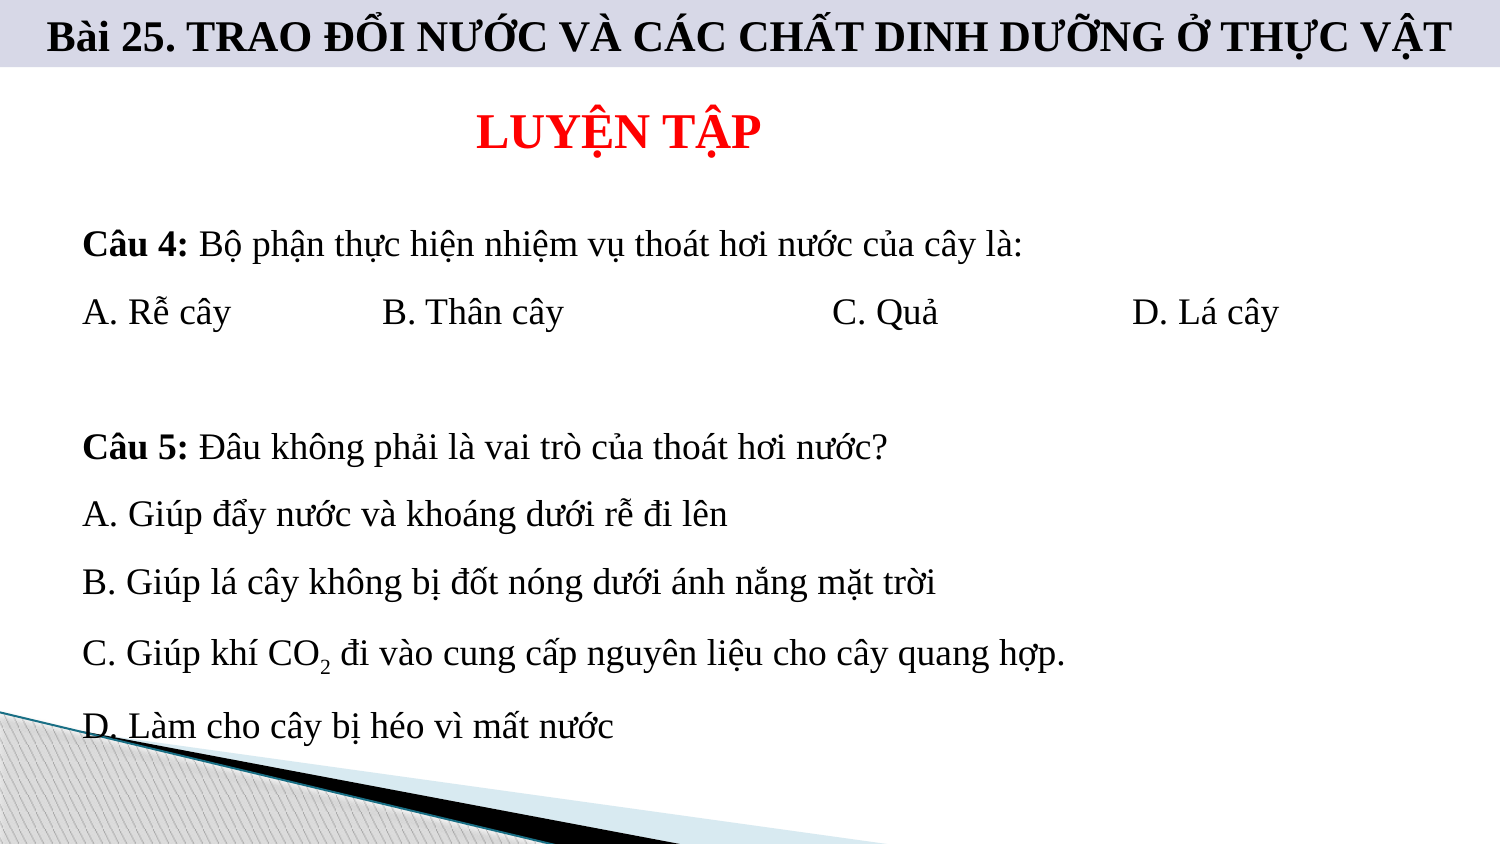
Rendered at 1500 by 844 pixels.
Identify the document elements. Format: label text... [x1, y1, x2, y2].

text_box Câu 4: Bộ phận thực hiện nhiệm vụ thoát hơi nước của cây là: A. Rễ cây B. Thân cây C. Quả D. Lá cây Câu 5: Đâu không phải là vai trò của thoát hơi nước? A. Giúp đẩy nước và khoáng dưới rễ đi lên B. Giúp lá cây không bị đốt nóng dưới ánh nắng mặt trời C. Giúp khí CO2 đi vào cung cấp nguyên liệu cho cây quang hợp. D. Làm cho cây bị héo vì mất nước [67, 189, 1433, 754]
text_box LUYỆN TẬP [461, 90, 878, 166]
text_box Bài 25. TRAO ĐỔI NƯỚC VÀ CÁC CHẤT DINH DƯỠNG Ở THỰC VẬT [0, 0, 1500, 68]
